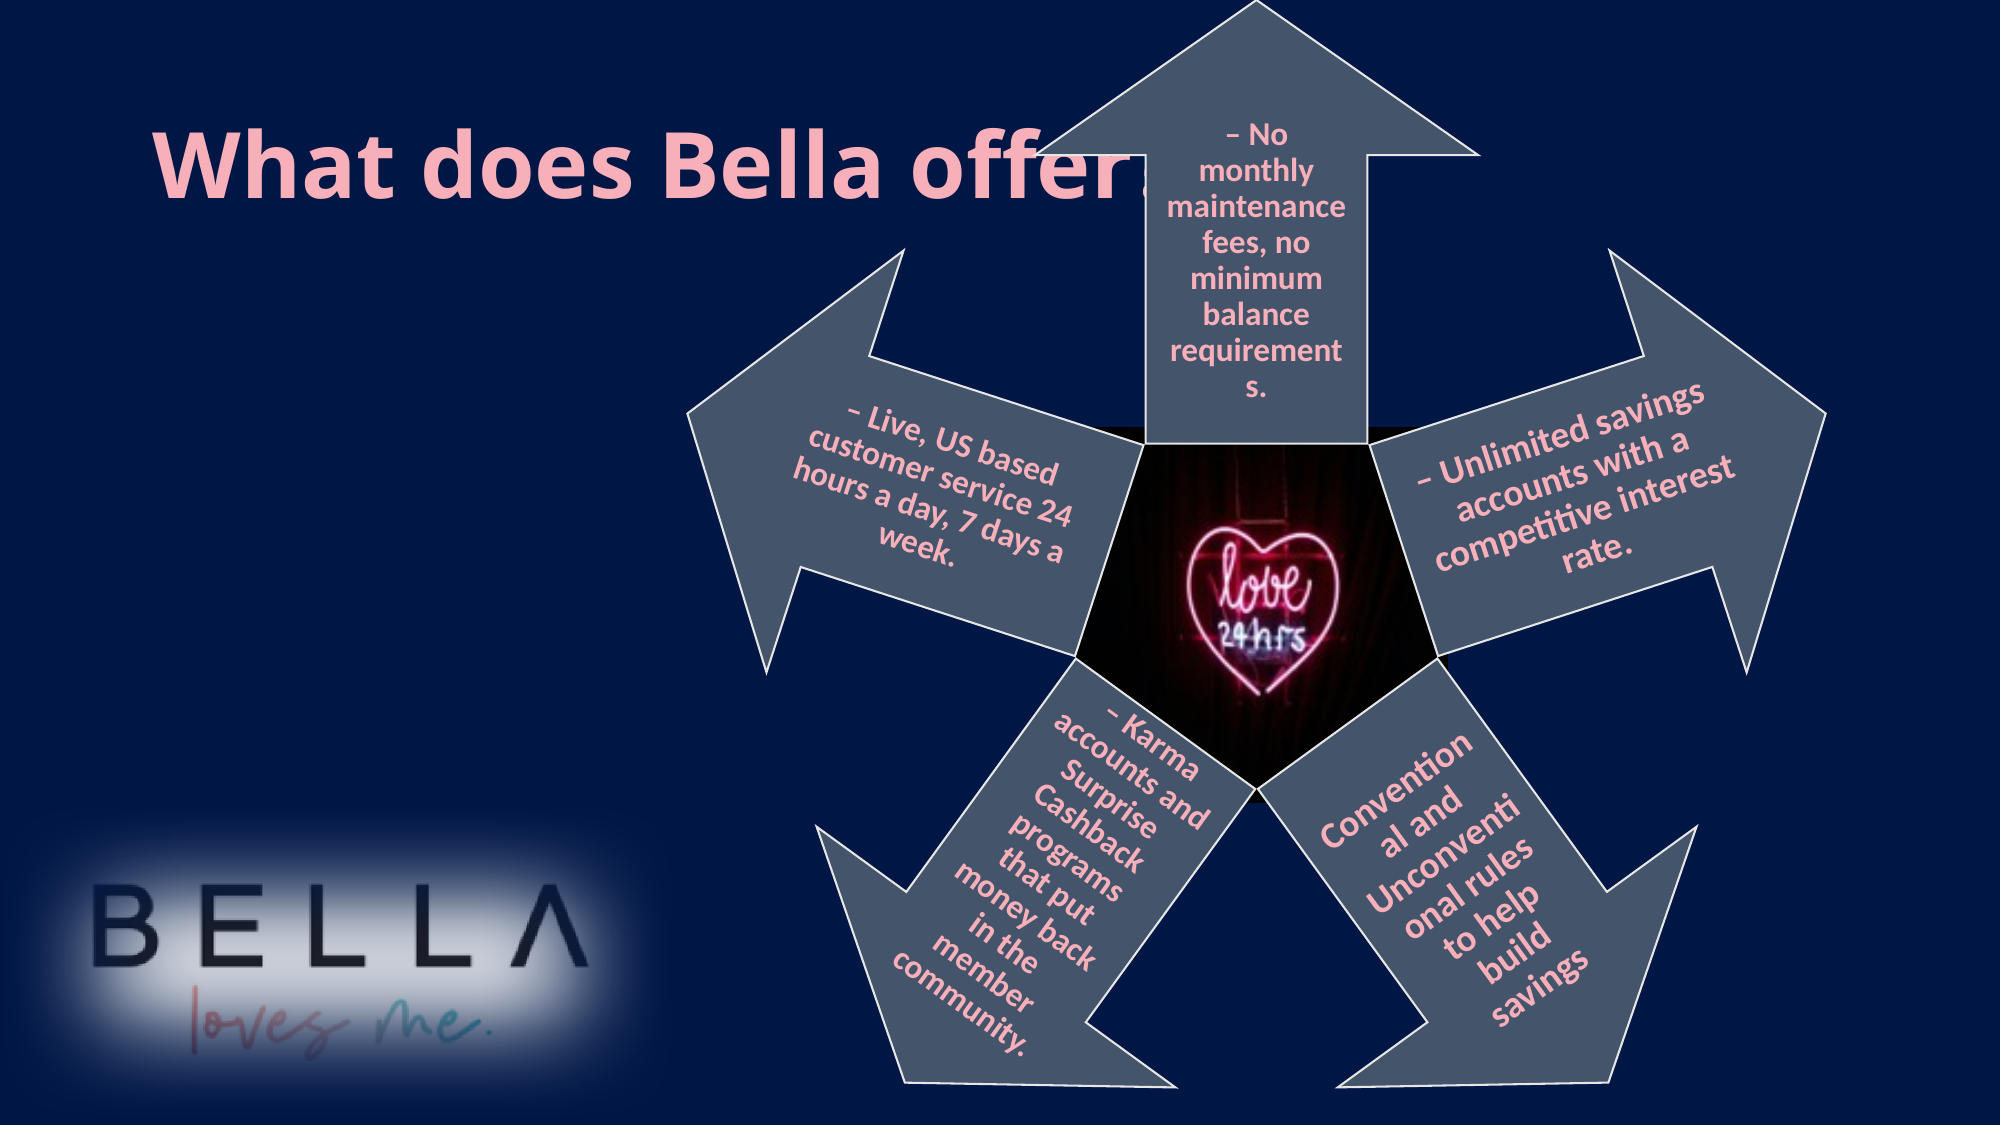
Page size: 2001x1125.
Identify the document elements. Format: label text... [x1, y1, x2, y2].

picture [0, 802, 675, 1119]
title What does Bella offer? [137, 59, 513, 278]
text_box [513, 0, 2000, 1125]
